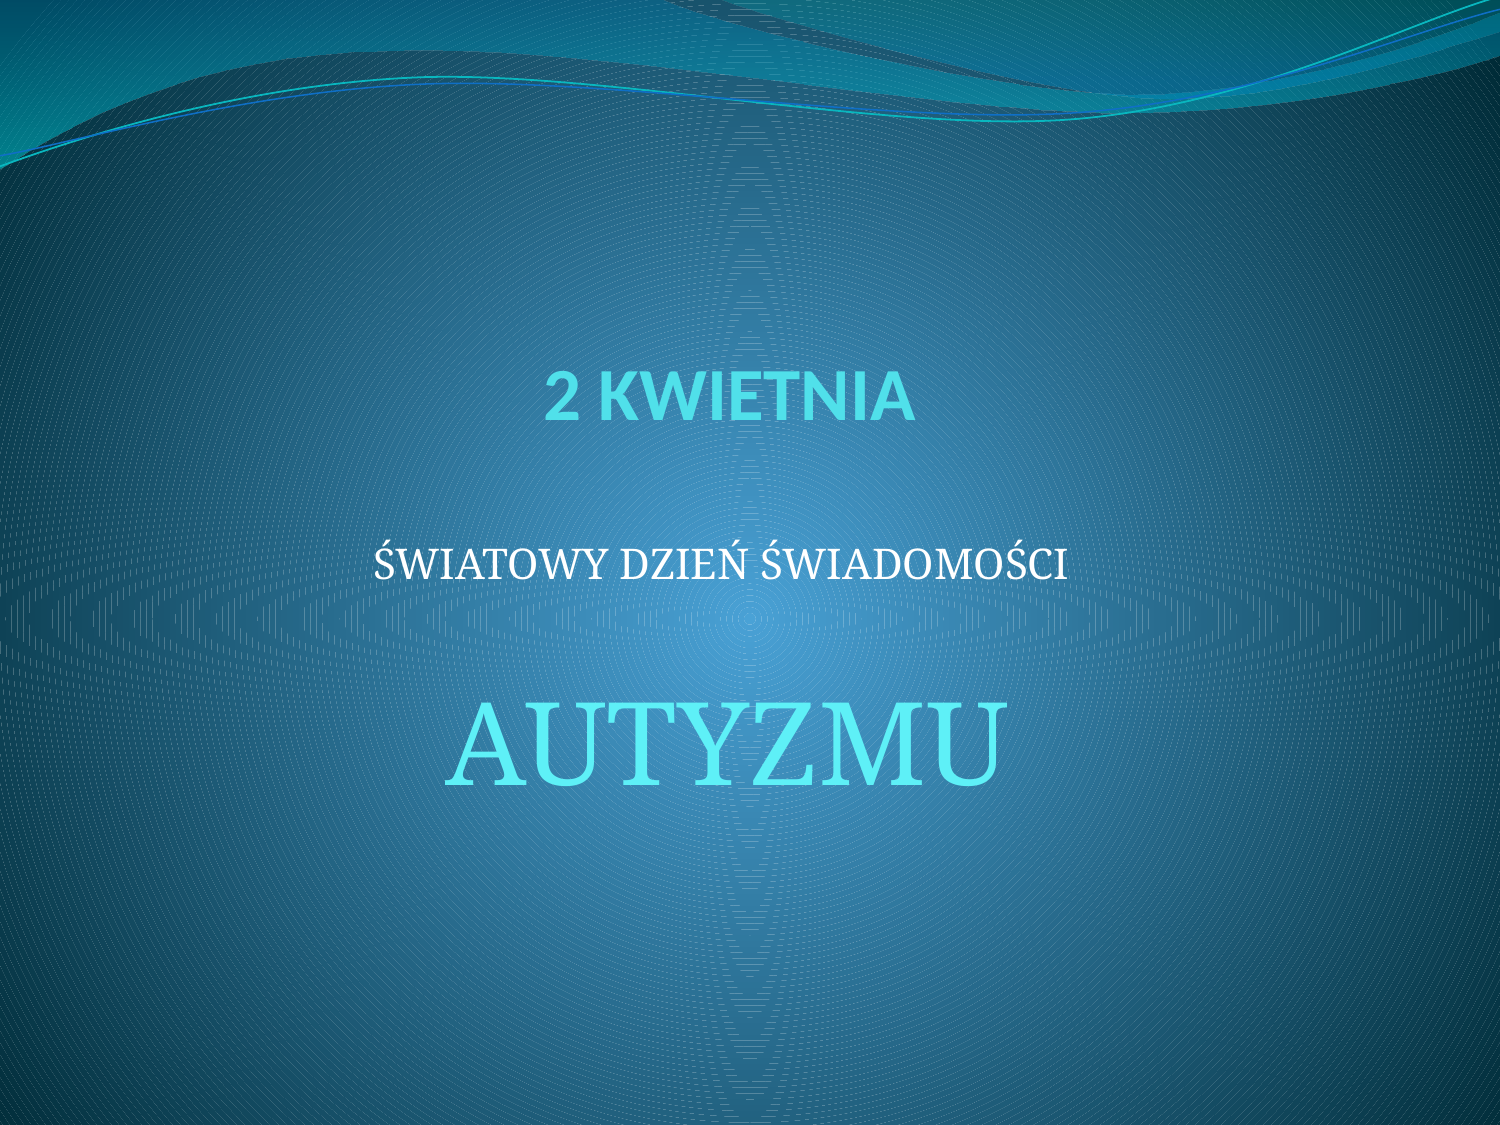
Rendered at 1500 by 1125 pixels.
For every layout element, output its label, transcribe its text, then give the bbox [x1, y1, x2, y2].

title 2 KWIETNIA [87, 224, 1376, 525]
subtitle ŚWIATOWY DZIEŃ ŚWIADOMOŚCI AUTYZMU [87, 529, 1376, 818]
